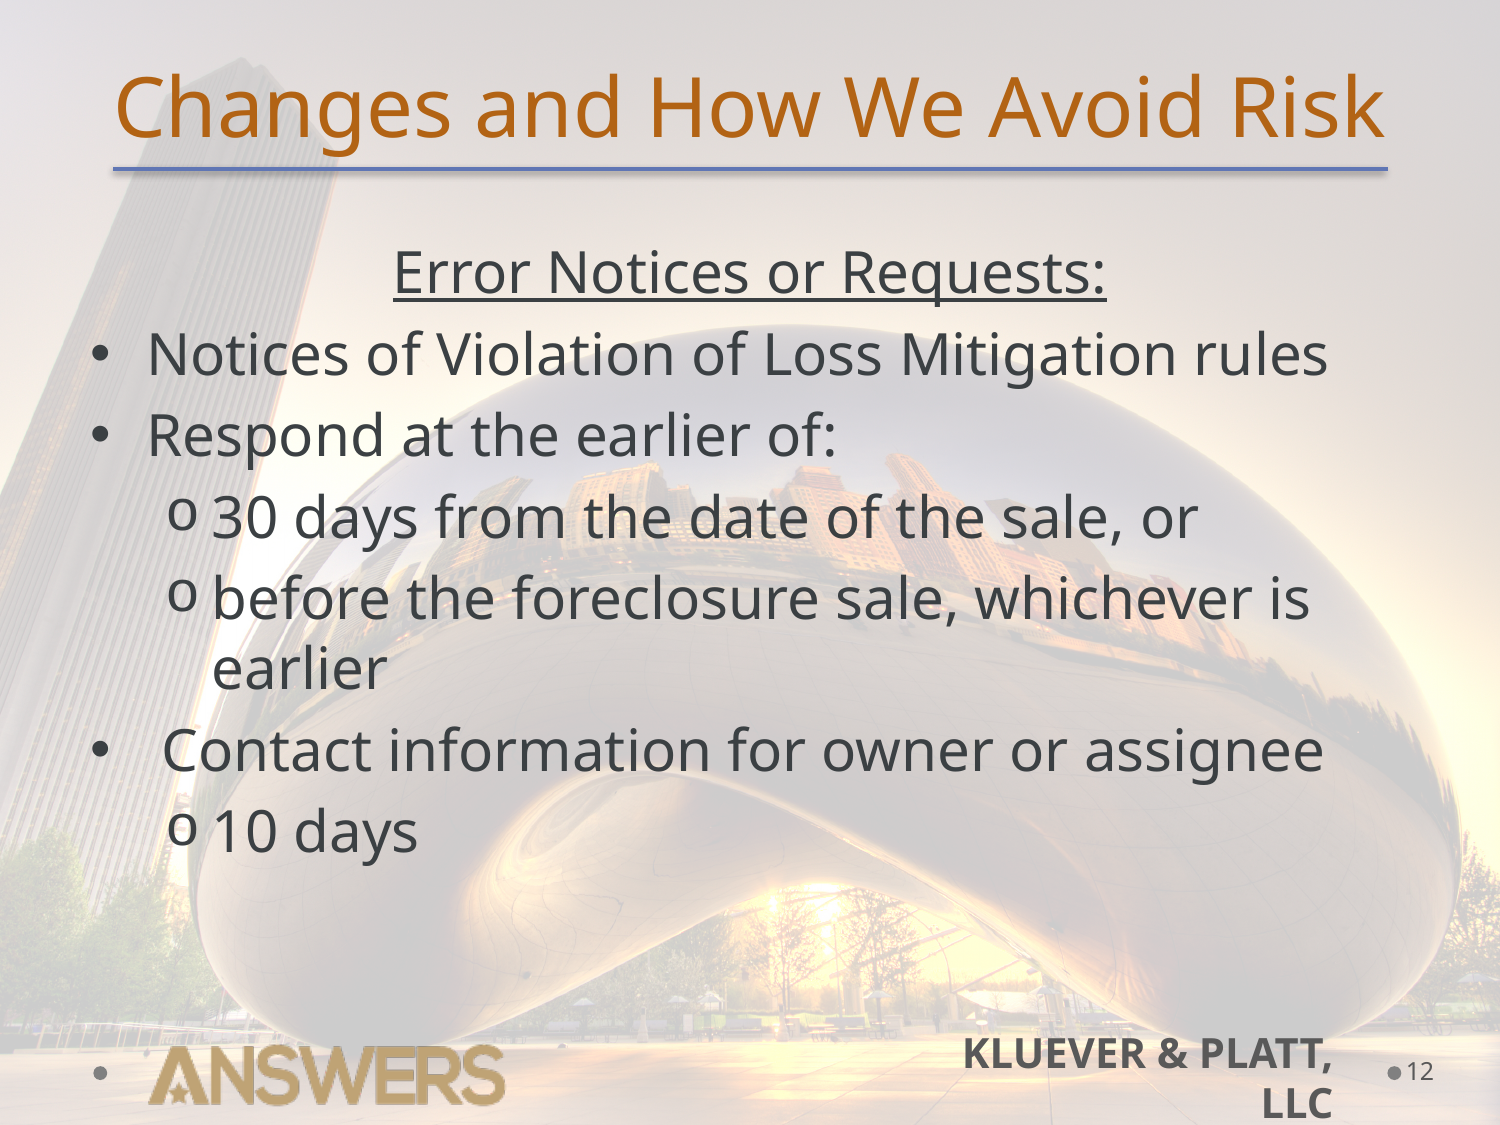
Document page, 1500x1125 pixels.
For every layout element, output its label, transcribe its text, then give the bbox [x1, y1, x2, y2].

slide_number 12 [1401, 1042, 1494, 1103]
title Changes and How We Avoid Risk [75, 0, 1425, 162]
list Error Notices or Requests: Notices of Violation of Loss Mitigation rules Respond at the earlier of: 30 days from the date of the sale, or before the foreclosure sale, whichever is earlier Contact information for owner or assignee 10 days [75, 227, 1425, 1005]
footer KLUEVER & PLATT, LLC [881, 1046, 1349, 1107]
picture [144, 1028, 511, 1125]
